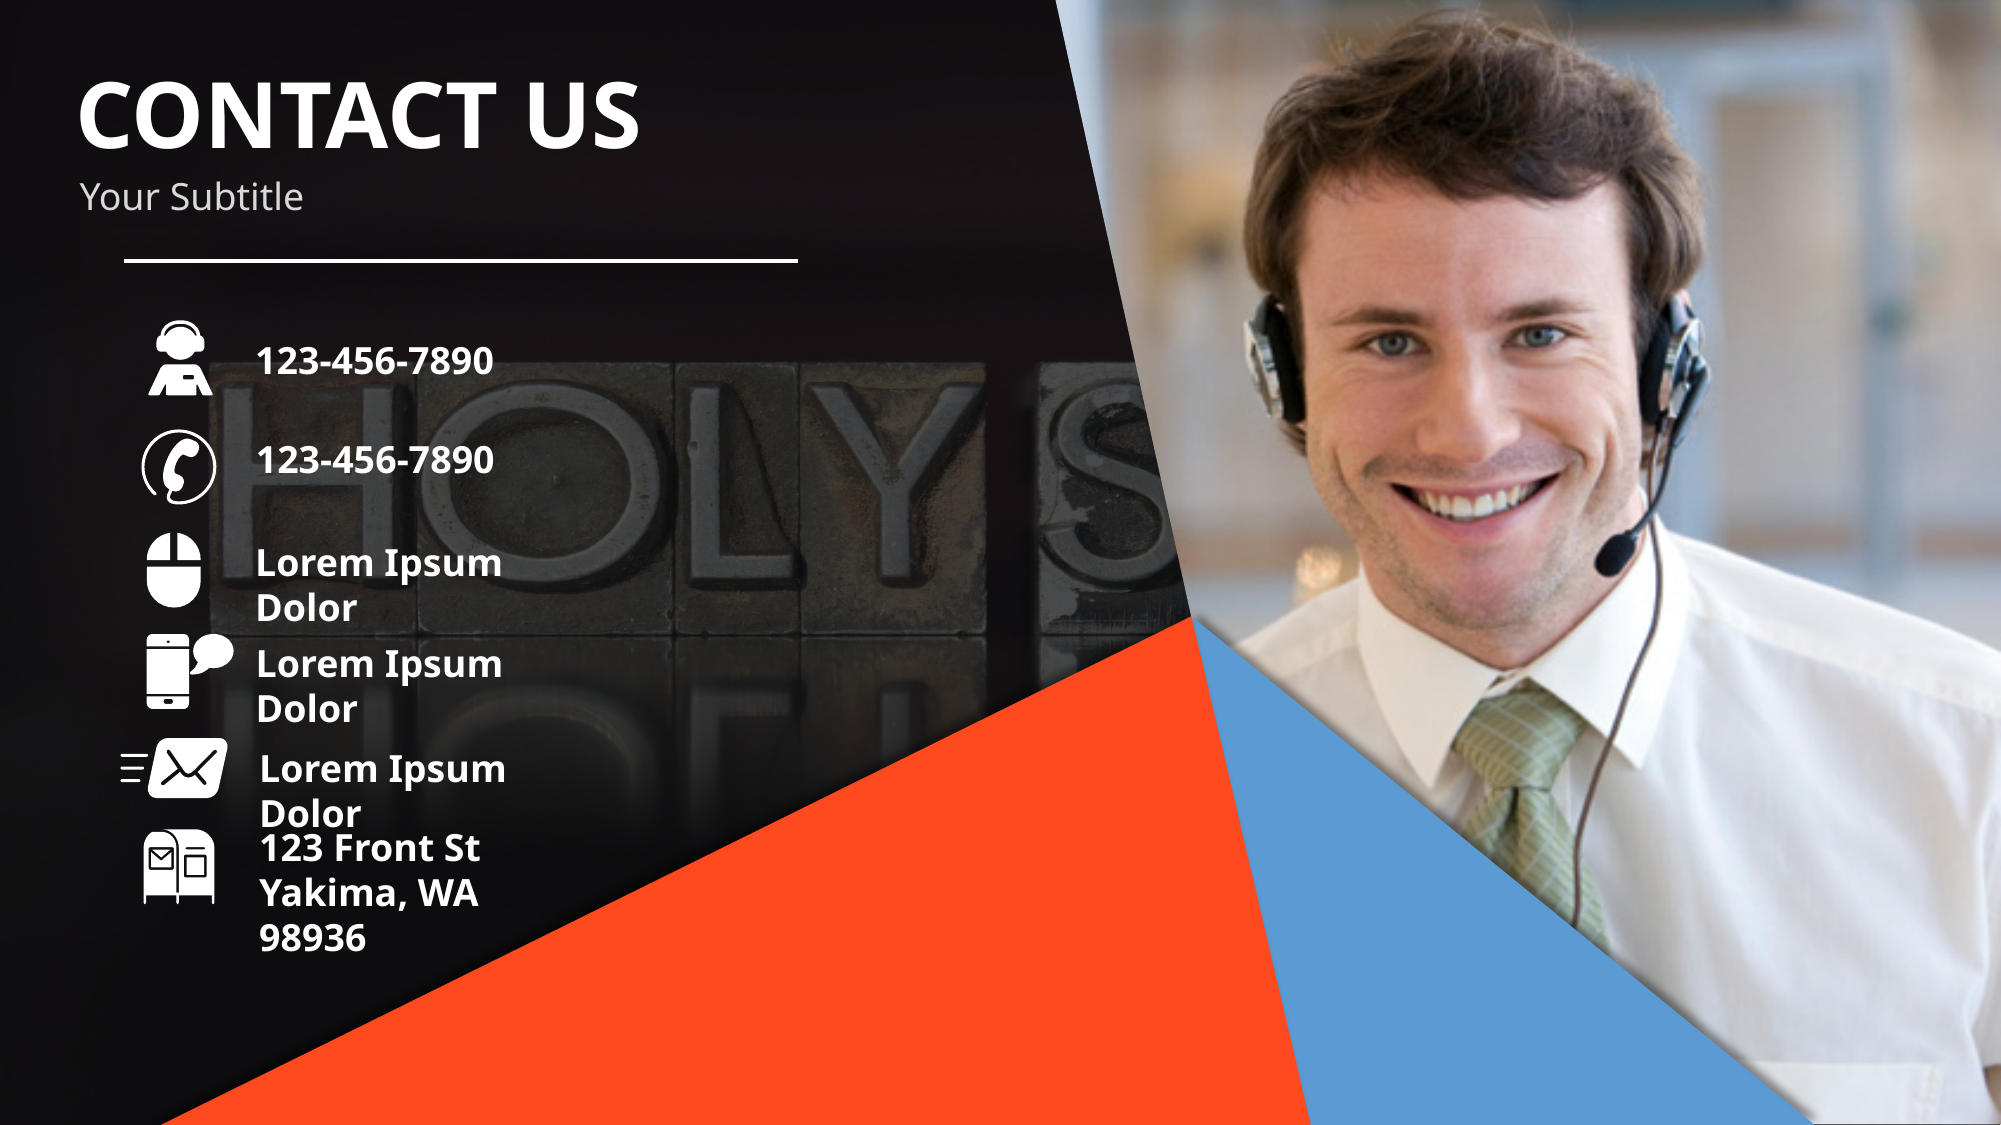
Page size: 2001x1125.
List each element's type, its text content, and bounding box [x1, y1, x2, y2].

text_box [1054, 0, 2000, 1125]
text_box [141, 429, 217, 505]
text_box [148, 320, 213, 396]
text_box 123-456-7890 [241, 428, 541, 489]
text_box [143, 829, 215, 905]
text_box [177, 532, 201, 561]
text_box [146, 566, 201, 608]
text_box [1195, 617, 1817, 1125]
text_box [146, 633, 234, 709]
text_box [120, 737, 228, 798]
text_box Lorem Ipsum Dolor [244, 737, 590, 816]
text_box 123-456-7890 [240, 329, 541, 390]
text_box Lorem Ipsum Dolor [240, 531, 586, 632]
text_box Lorem Ipsum Dolor [240, 632, 586, 738]
text_box [158, 614, 1312, 1125]
text_box [146, 532, 171, 561]
text_box 123 Front St Yakima, WA 98936 [244, 816, 590, 967]
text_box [60, 49, 1020, 227]
